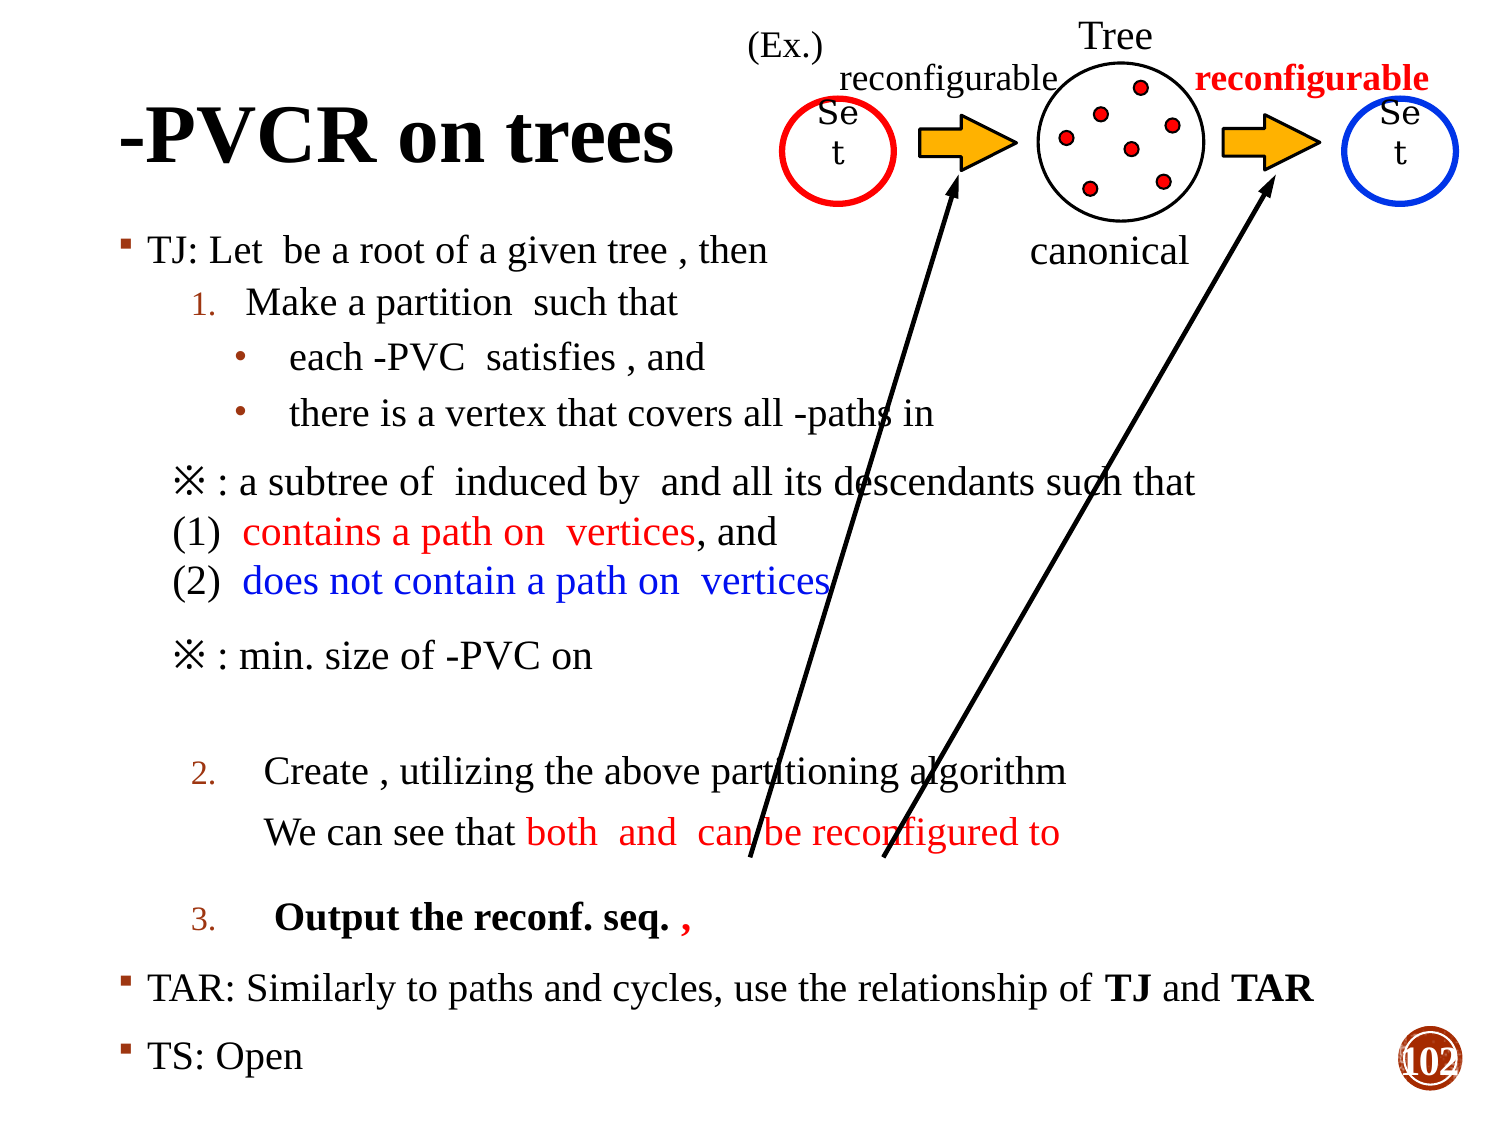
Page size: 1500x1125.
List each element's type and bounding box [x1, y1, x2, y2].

text_box [732, 12, 1445, 858]
slide_number [1375, 1028, 1484, 1089]
text_box [1222, 113, 1321, 171]
text_box [918, 114, 1018, 172]
